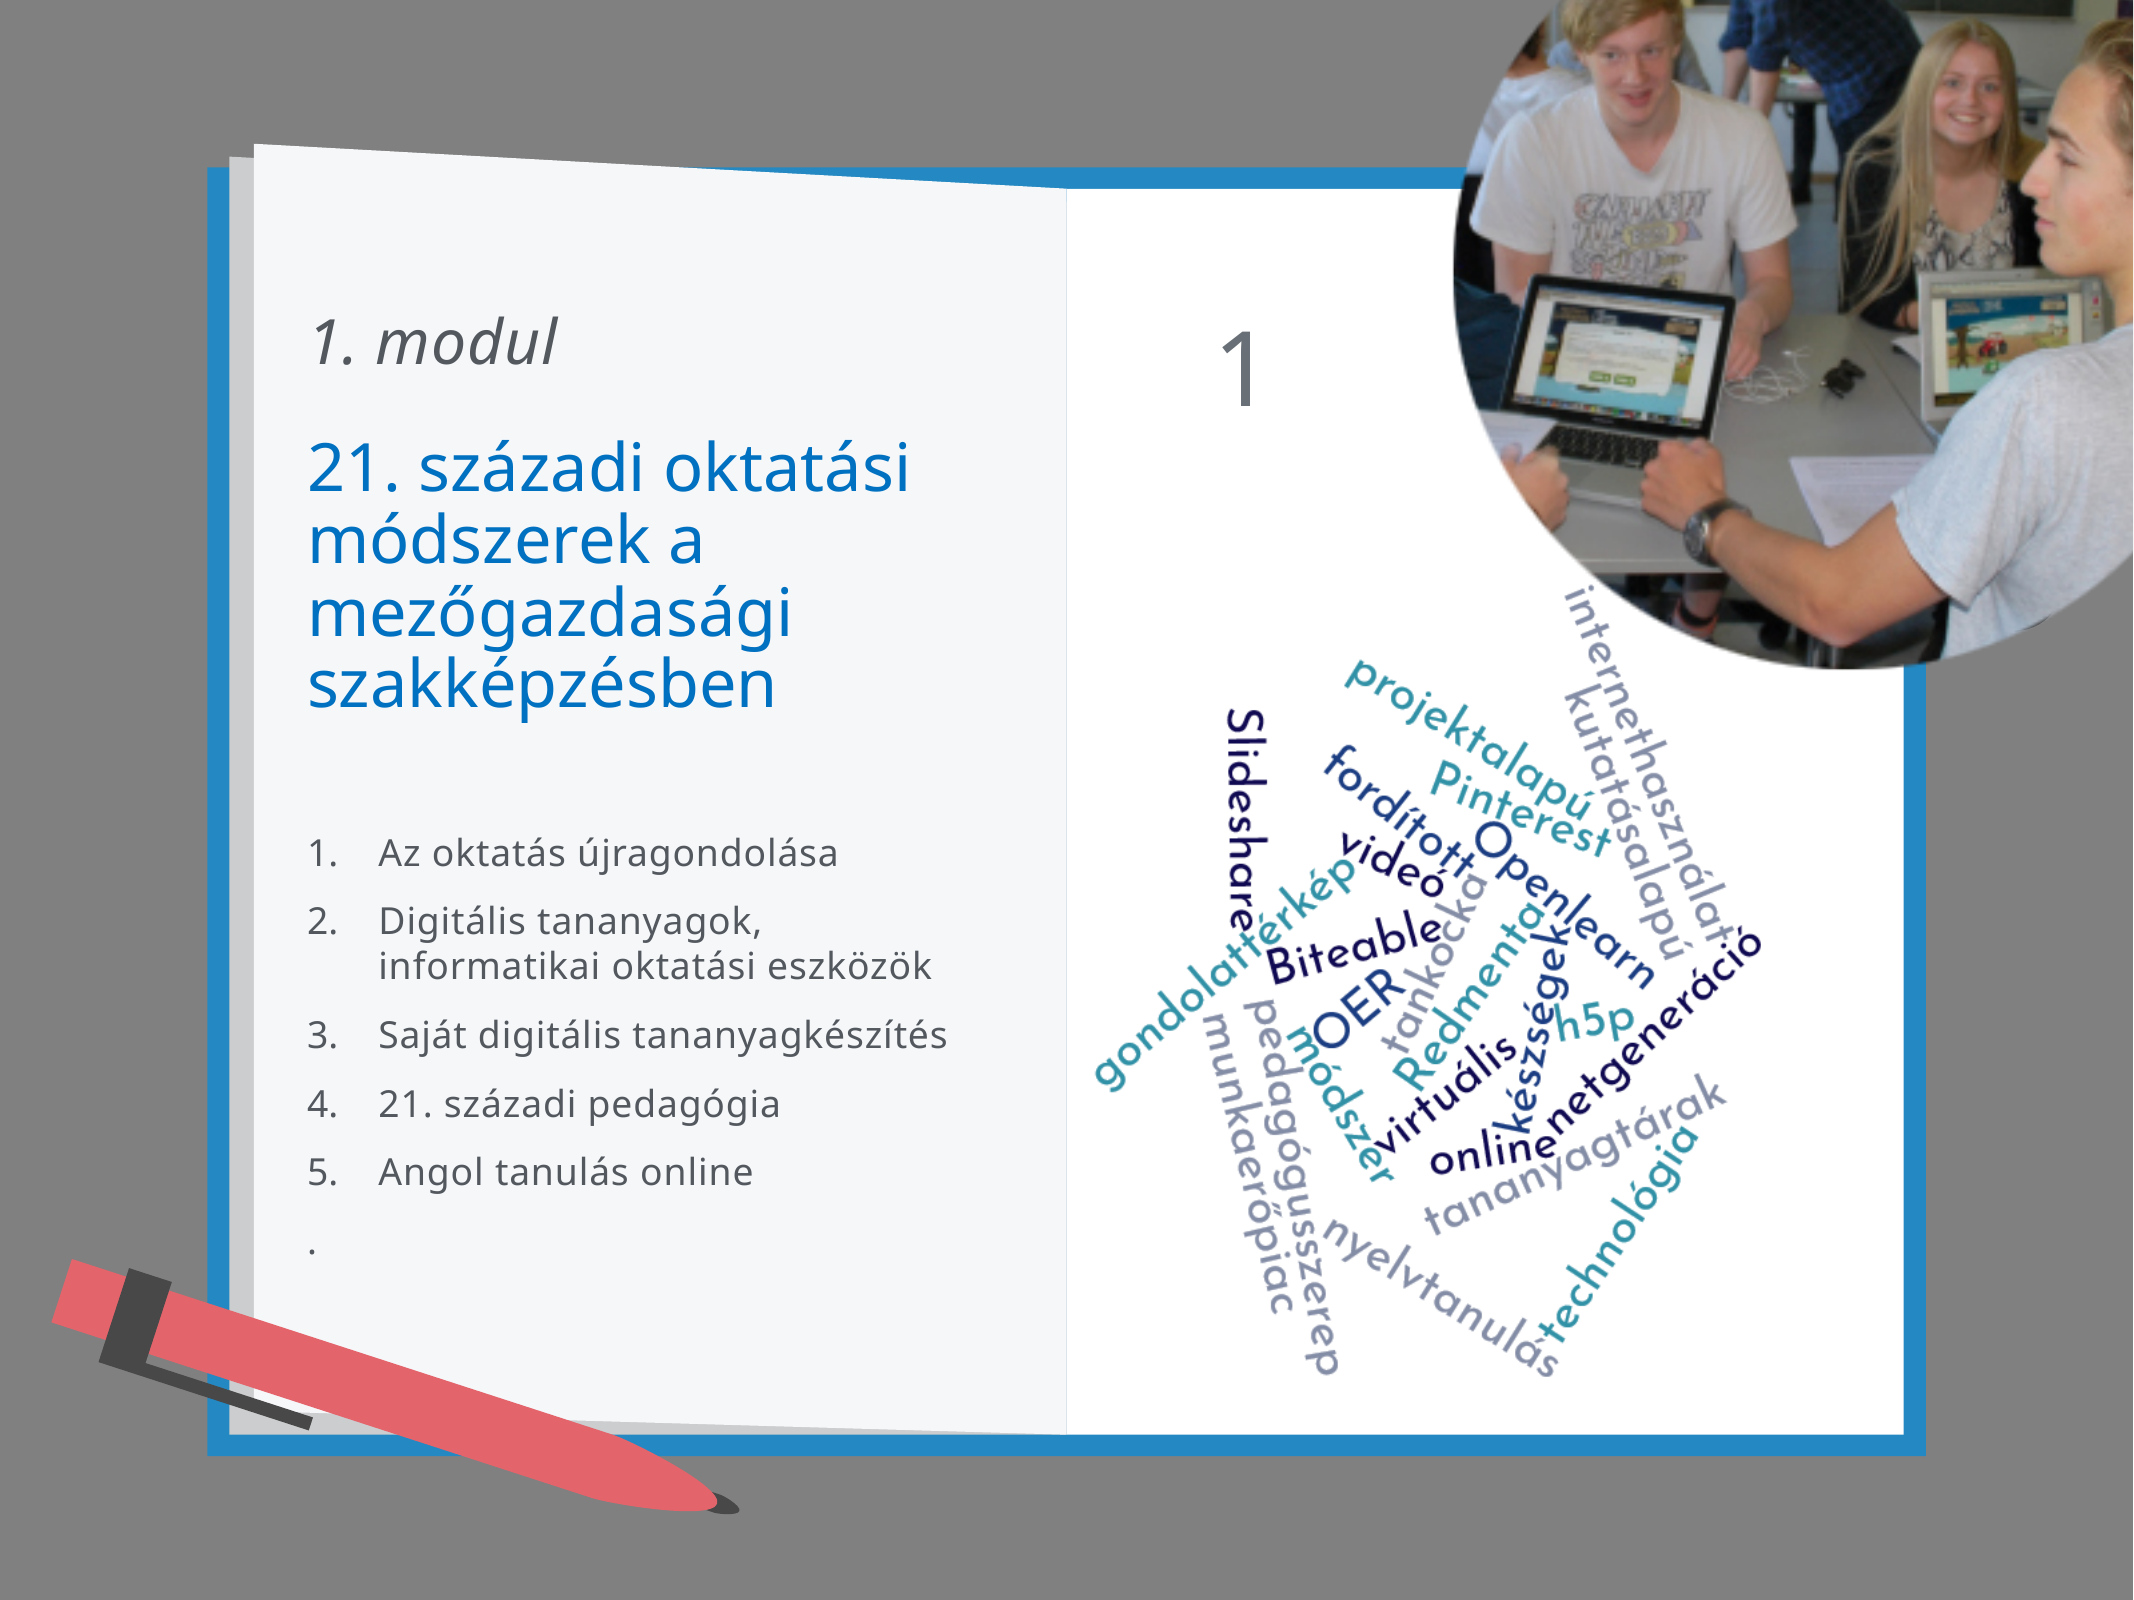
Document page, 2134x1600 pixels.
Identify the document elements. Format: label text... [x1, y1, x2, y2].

text_box 1. modul [307, 301, 989, 459]
picture [1078, 0, 2134, 1429]
text_box 1 [1213, 301, 1300, 459]
text_box Az oktatás újragondolása Digitális tananyagok, informatikai oktatási eszközök Saját digitális tananyagkészítés 21. századi pedagógia Angol tanulás online . [307, 828, 989, 1266]
text_box 21. századi oktatási módszerek a mezőgazdasági szakképzésben [307, 459, 989, 756]
